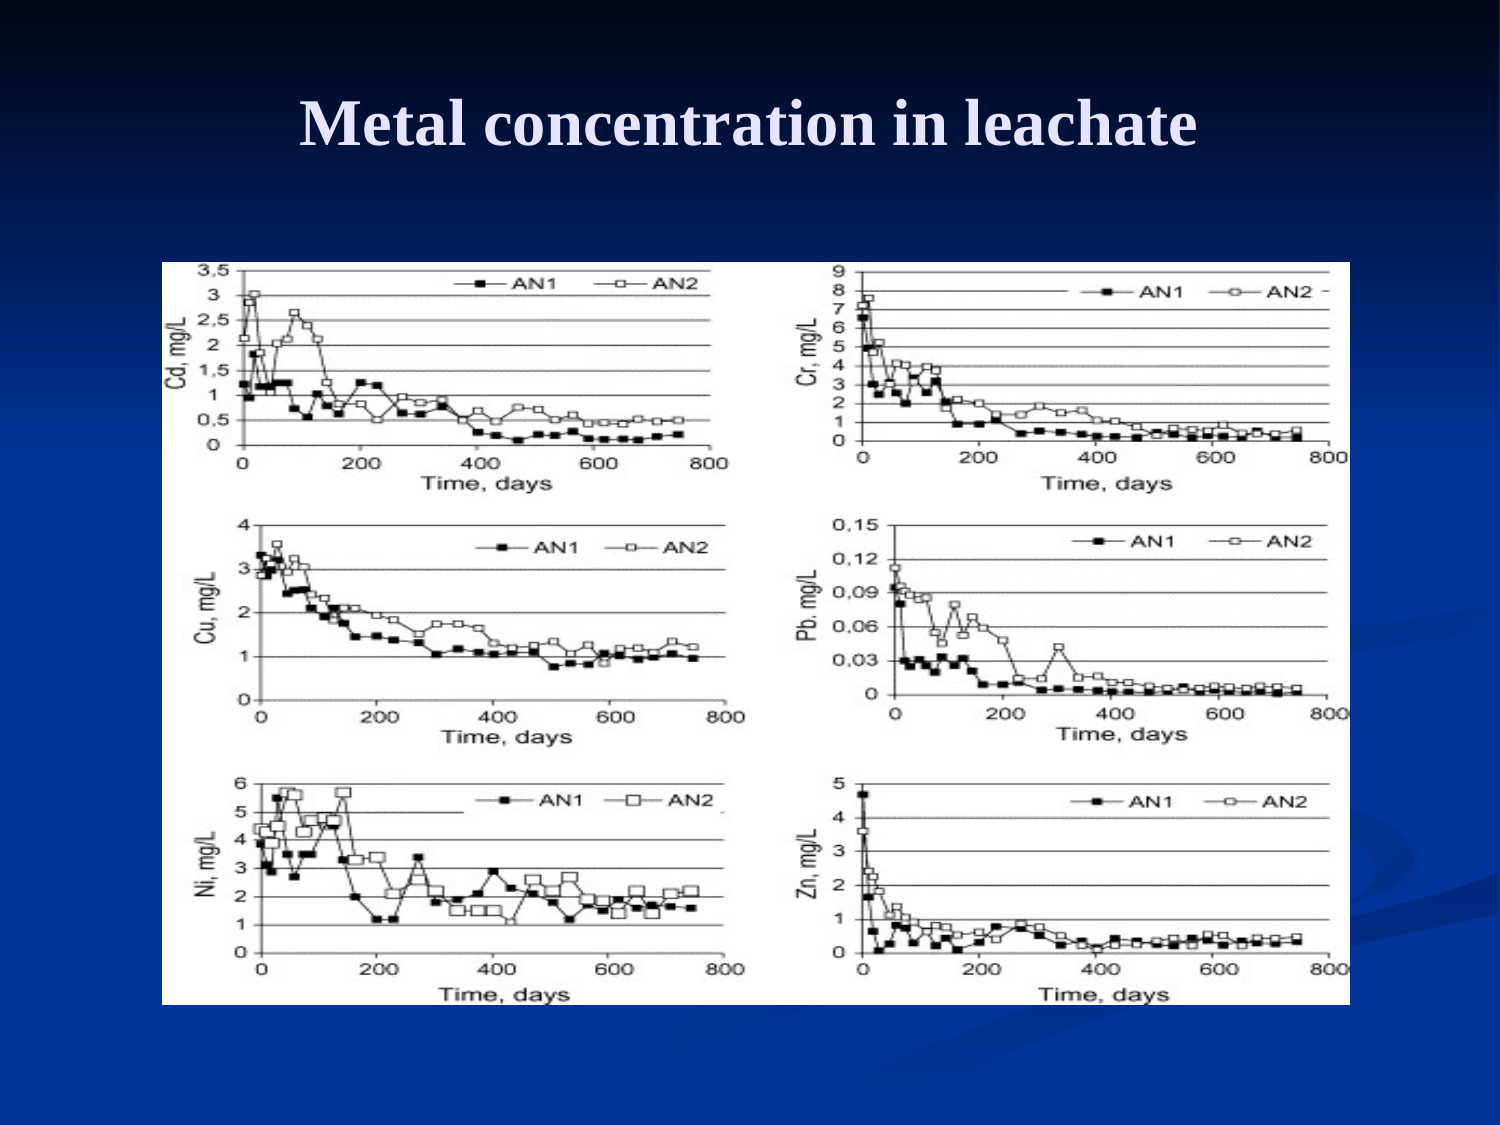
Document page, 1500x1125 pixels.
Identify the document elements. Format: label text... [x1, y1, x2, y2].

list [162, 262, 1351, 1006]
title Metal concentration in leachate [74, 24, 1426, 213]
